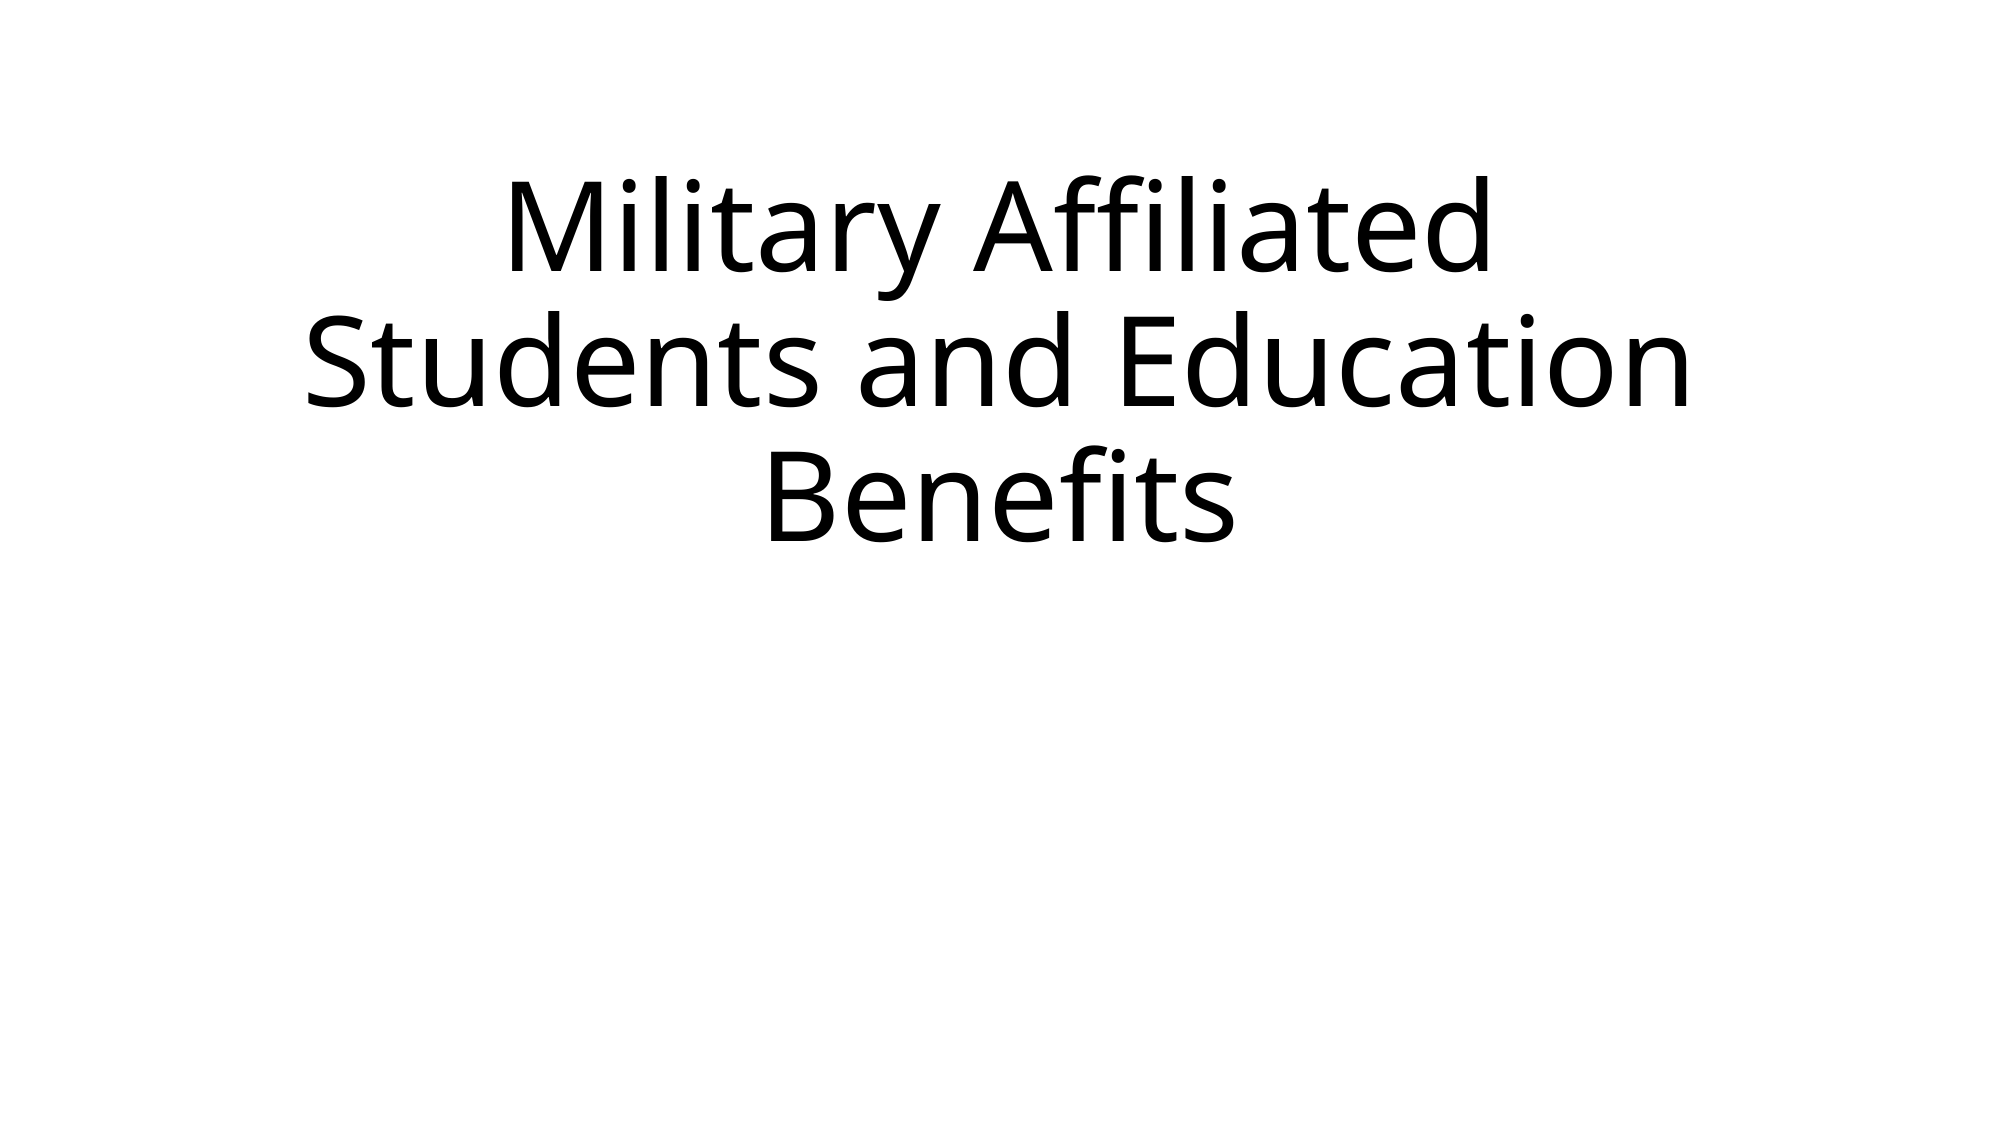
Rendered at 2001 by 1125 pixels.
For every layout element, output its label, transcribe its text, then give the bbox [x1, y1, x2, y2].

title Military Affiliated Students and Education Benefits [249, 184, 1750, 576]
